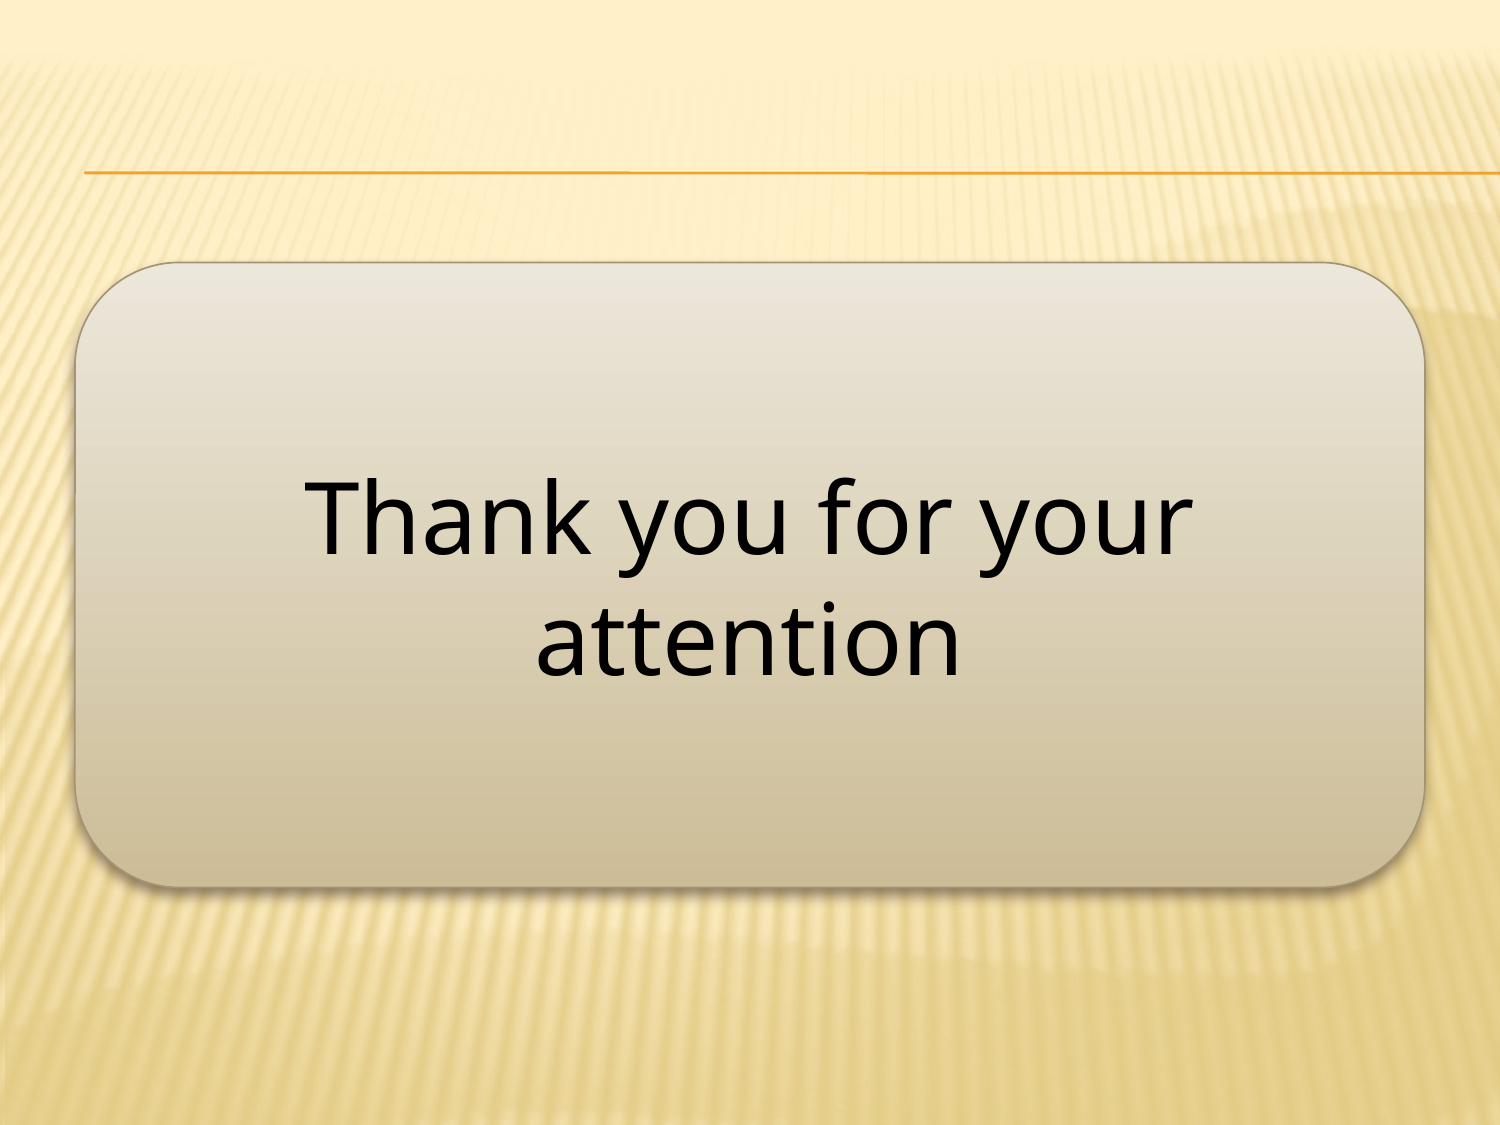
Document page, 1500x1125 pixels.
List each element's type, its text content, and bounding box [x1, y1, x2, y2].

text_box Thank you for your attention [74, 261, 1426, 889]
